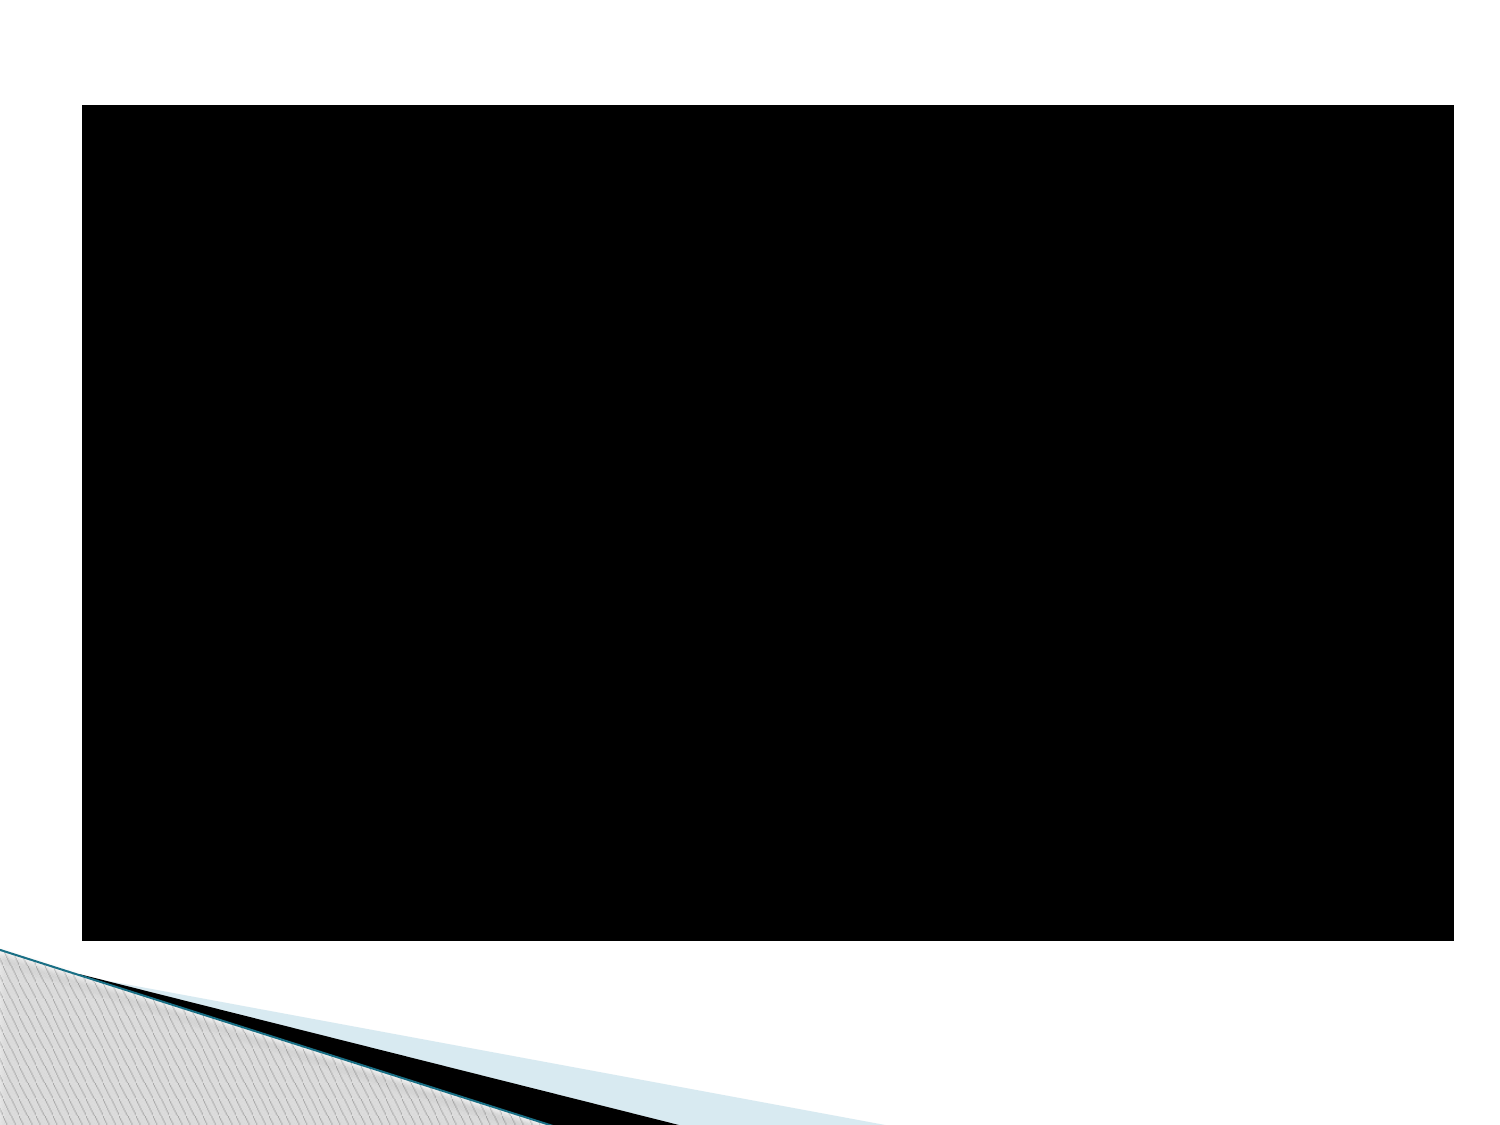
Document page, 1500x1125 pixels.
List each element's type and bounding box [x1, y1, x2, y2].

list [81, 105, 1454, 941]
